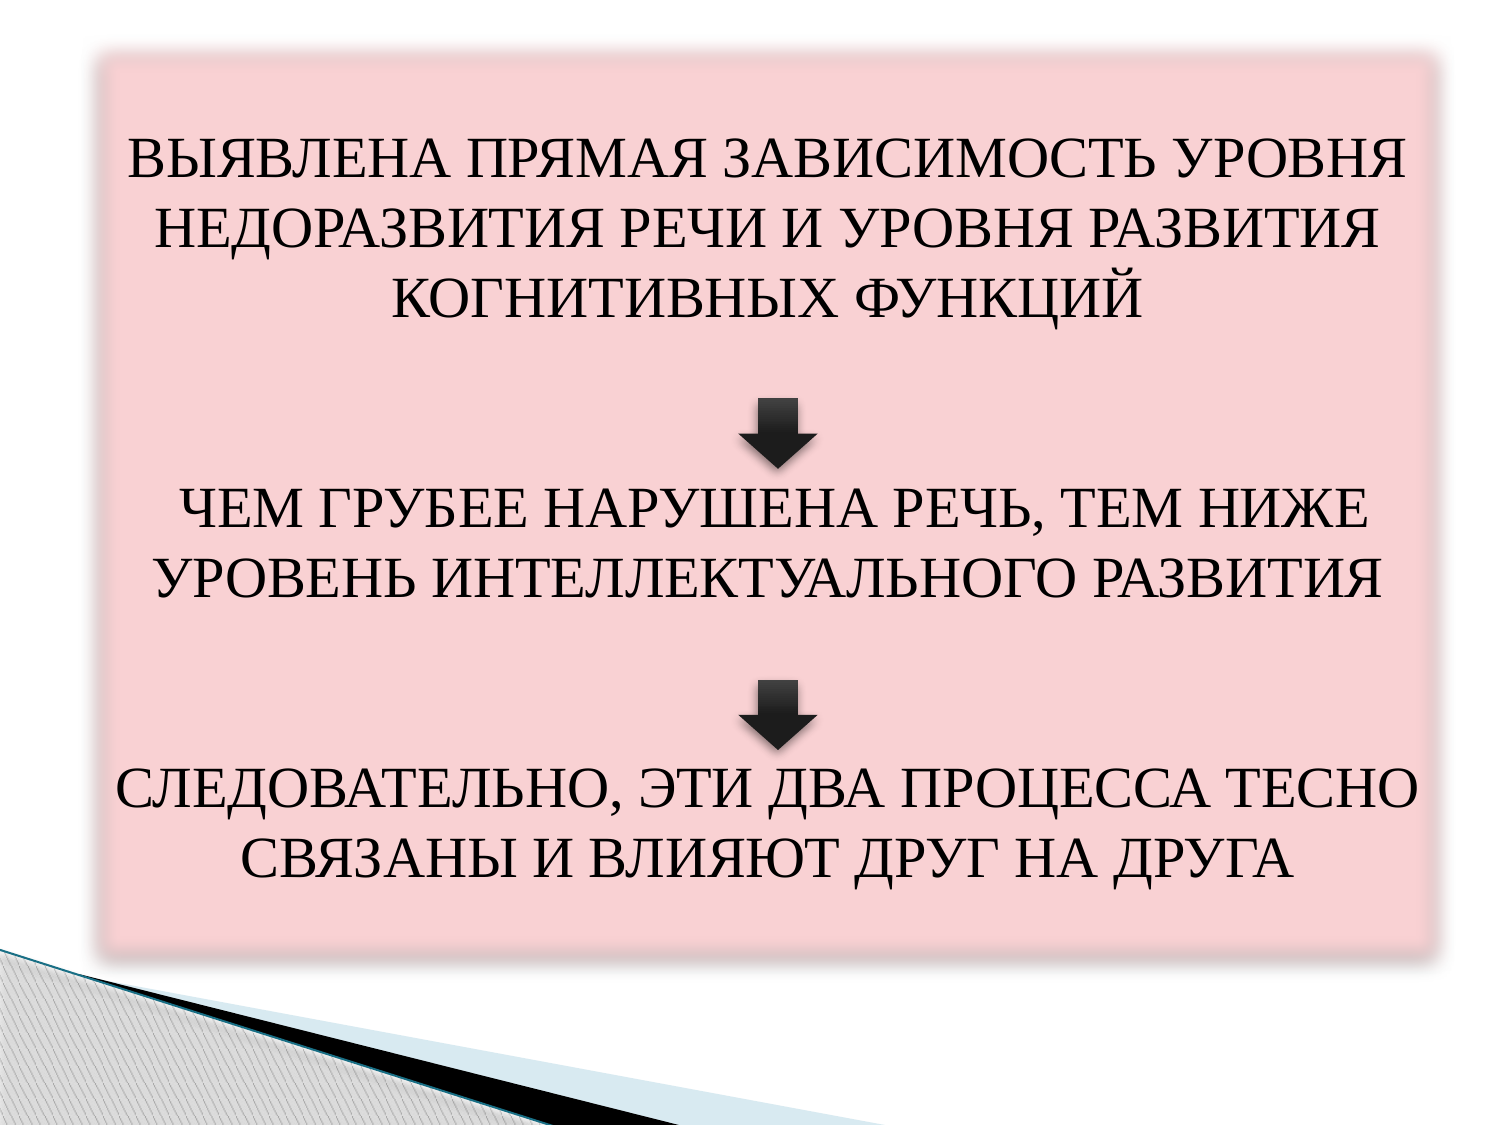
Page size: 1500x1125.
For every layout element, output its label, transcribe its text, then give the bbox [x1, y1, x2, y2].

text_box [738, 398, 818, 469]
text_box ВЫЯВЛЕНА ПРЯМАЯ ЗАВИСИМОСТЬ УРОВНЯ НЕДОРАЗВИТИЯ РЕЧИ И УРОВНЯ РАЗВИТИЯ КОГНИТИВНЫХ ФУНКЦИЙ ЧЕМ ГРУБЕЕ НАРУШЕНА РЕЧЬ, ТЕМ НИЖЕ УРОВЕНЬ ИНТЕЛЛЕКТУАЛЬНОГО РАЗВИТИЯ СЛЕДОВАТЕЛЬНО, ЭТИ ДВА ПРОЦЕССА ТЕСНО СВЯЗАНЫ И ВЛИЯЮТ ДРУГ НА ДРУГА [115, 68, 1421, 942]
text_box [738, 679, 818, 751]
